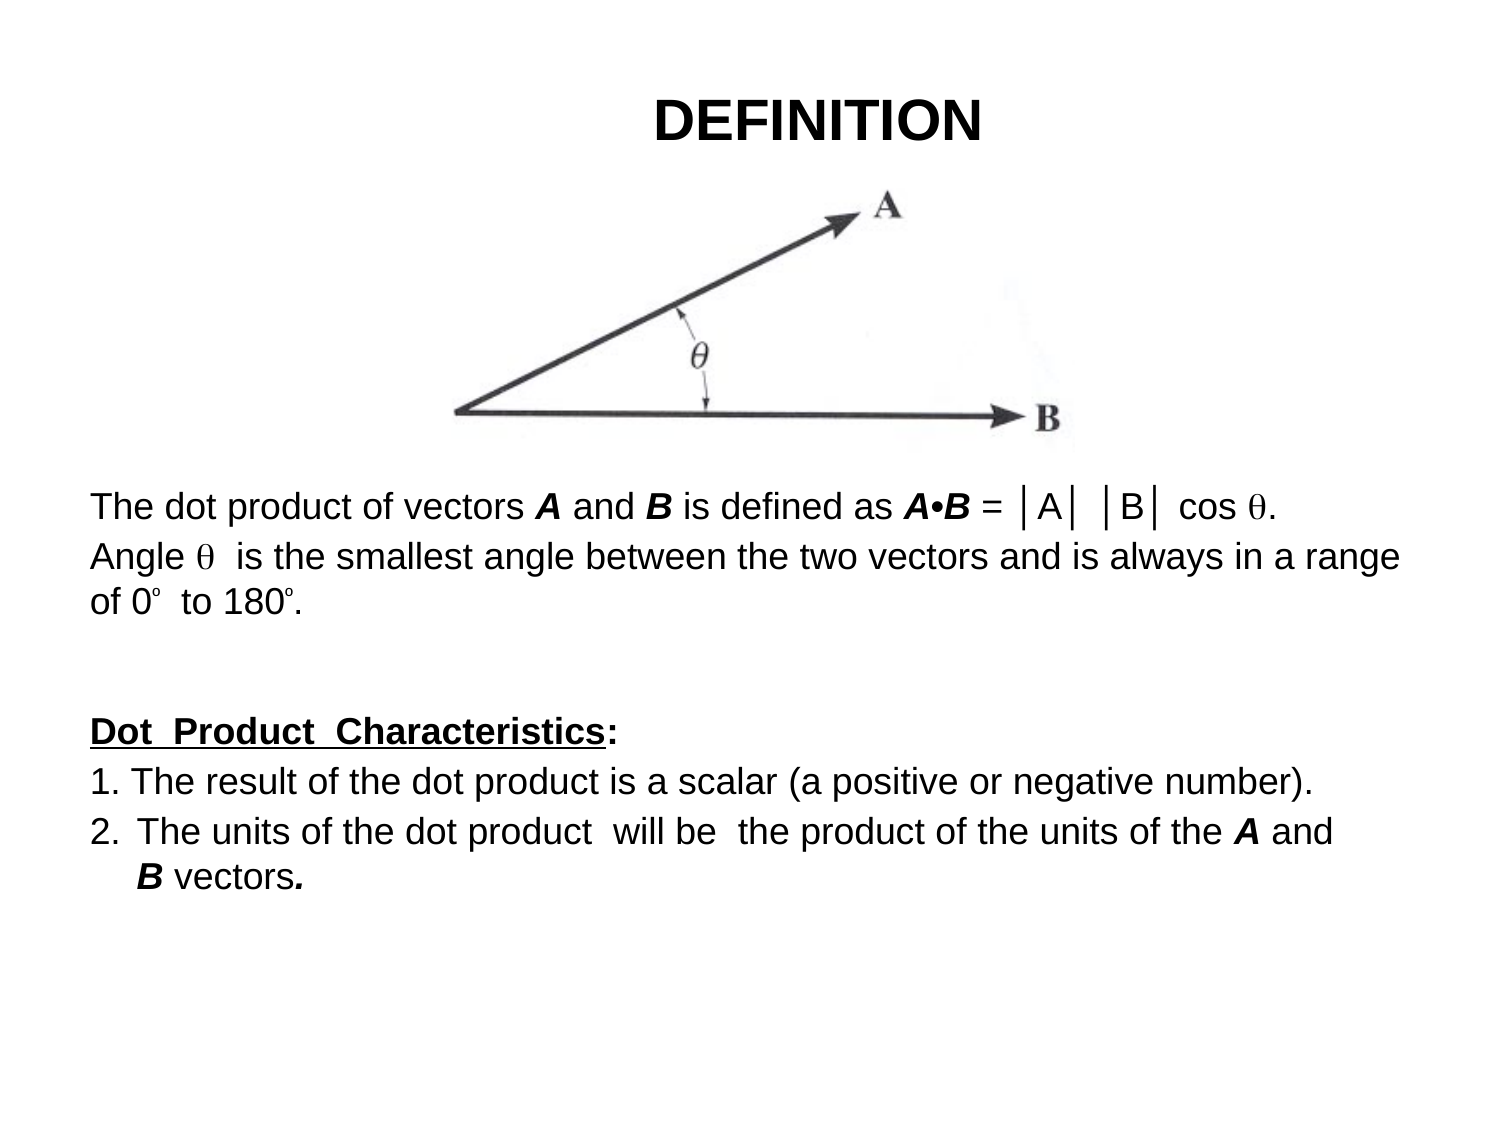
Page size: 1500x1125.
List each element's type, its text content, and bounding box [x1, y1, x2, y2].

picture [424, 162, 1076, 461]
text_box The dot product of vectors A and B is defined as A•B = │A│ │B│ cos . Angle  is the smallest angle between the two vectors and is always in a range of 0º to 180º. [75, 474, 1450, 630]
text_box DEFINITION [549, 75, 1088, 160]
text_box Dot Product Characteristics: 1. The result of the dot product is a scalar (a positive or negative number). 2. The units of the dot product will be the product of the units of the A and B vectors. [75, 699, 1375, 905]
